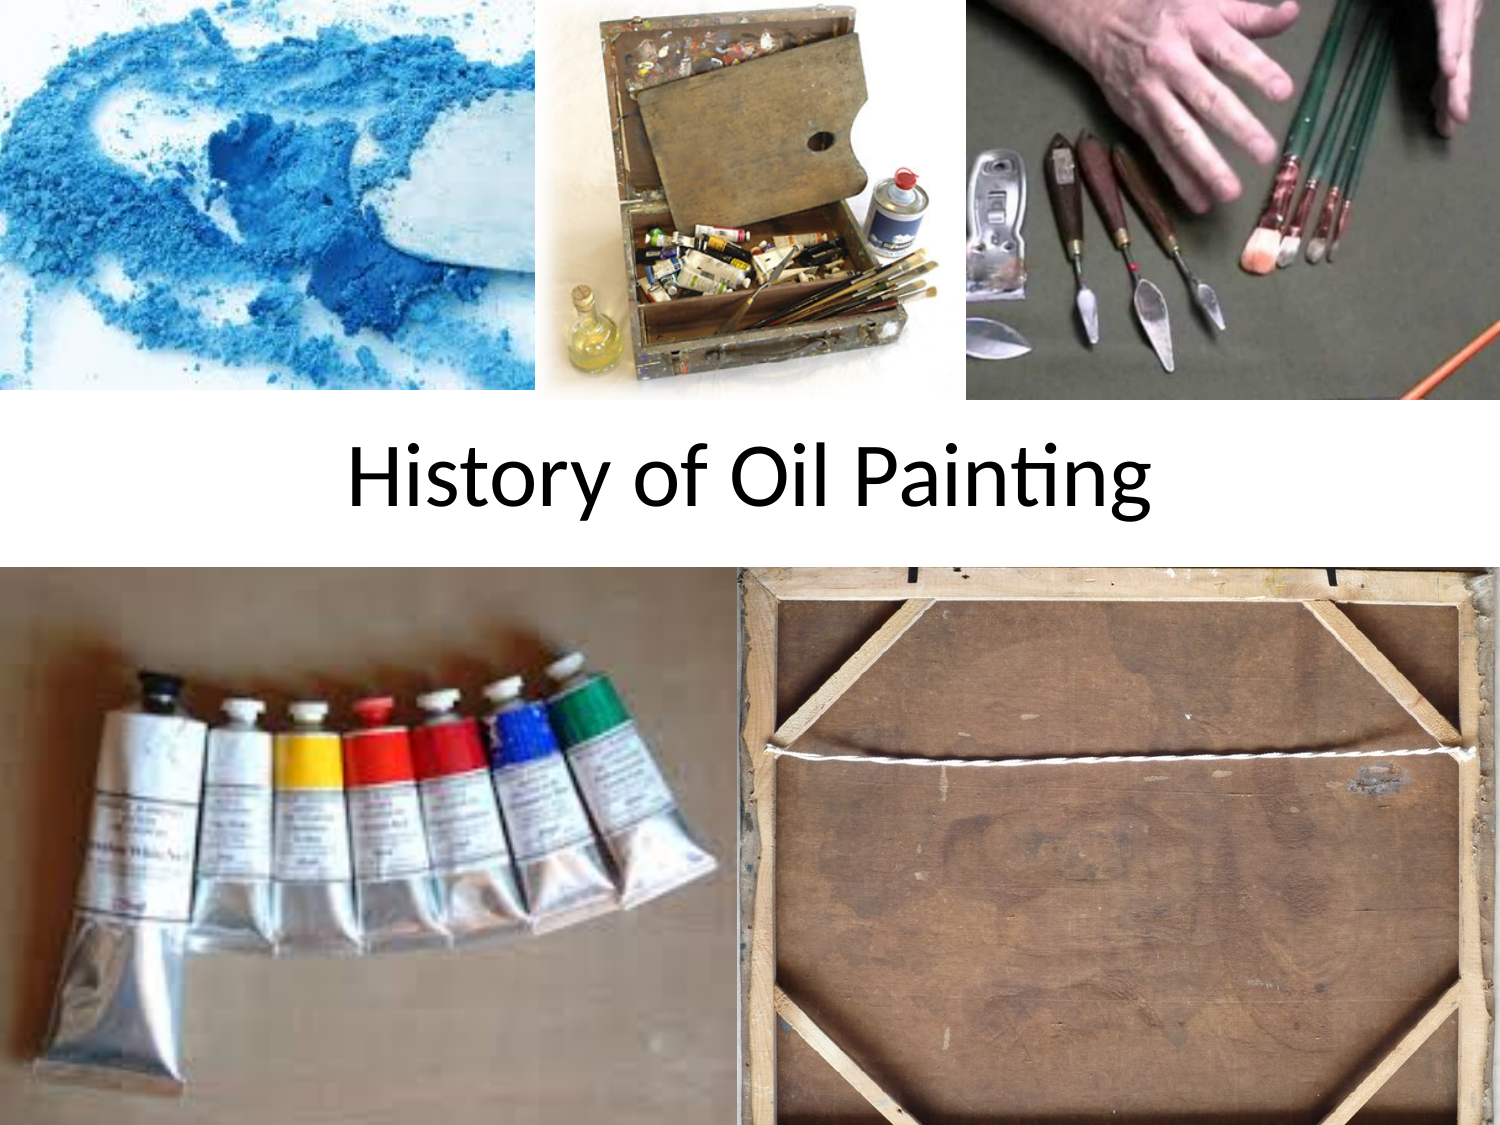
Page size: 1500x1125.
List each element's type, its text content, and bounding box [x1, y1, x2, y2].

title History of Oil Painting [112, 399, 1388, 565]
picture [0, 567, 1500, 1125]
picture [0, 0, 1500, 400]
